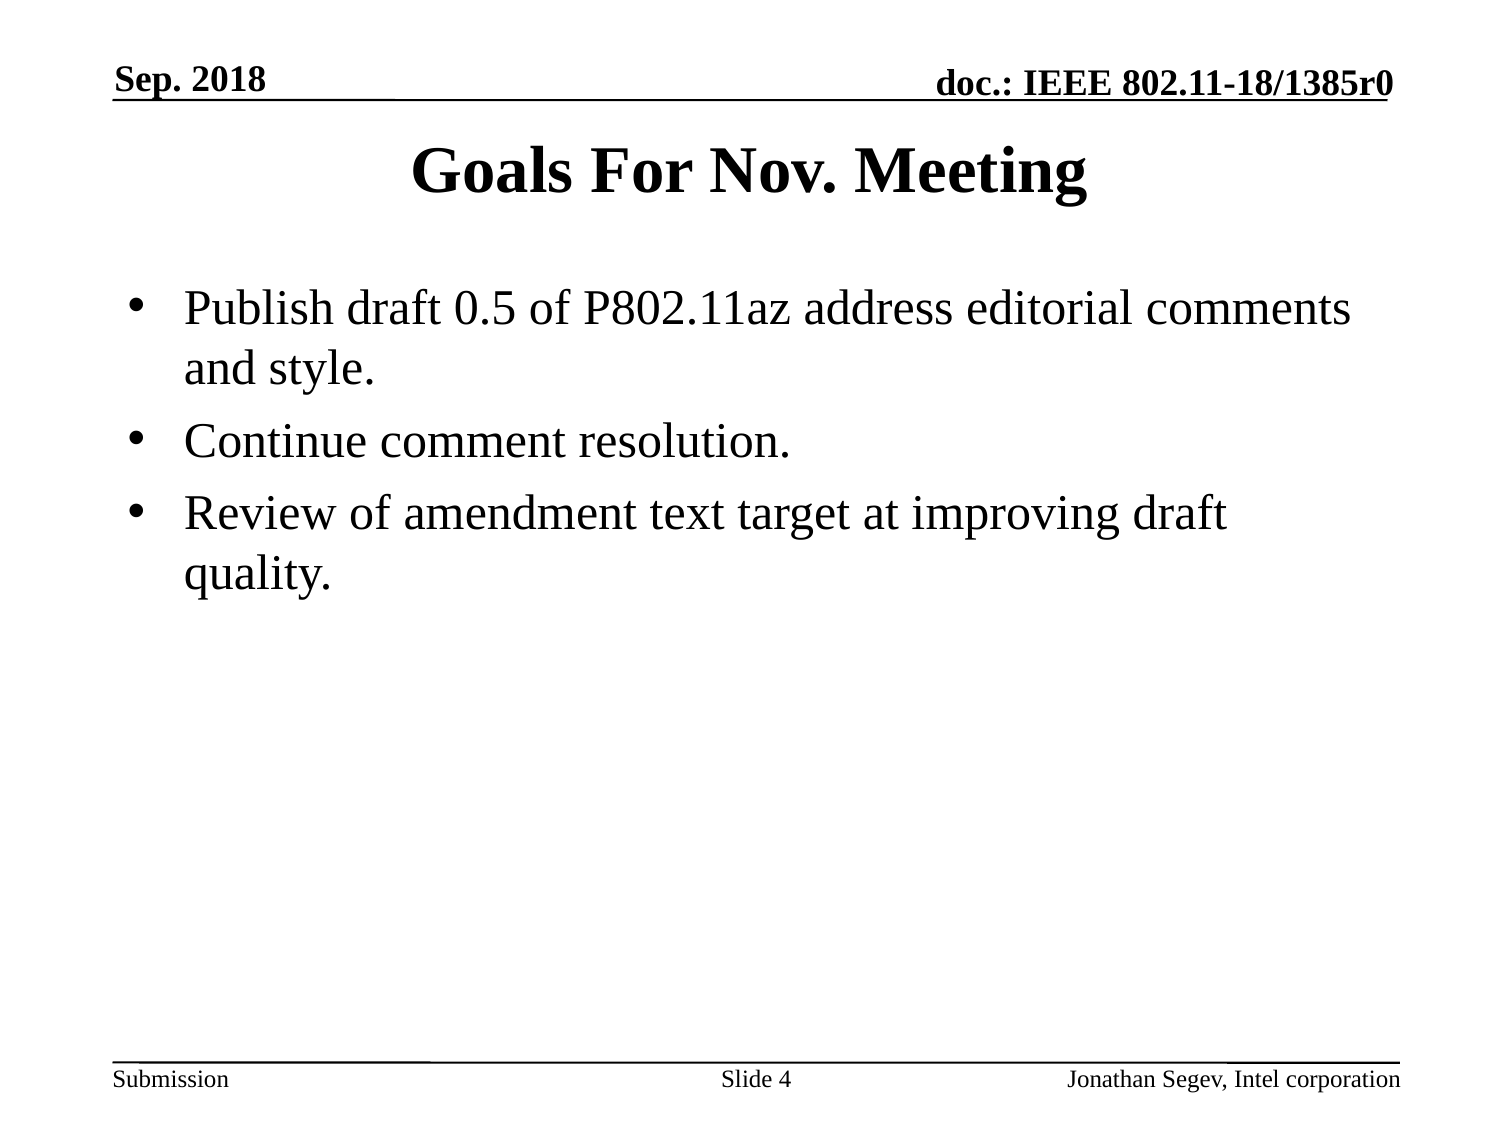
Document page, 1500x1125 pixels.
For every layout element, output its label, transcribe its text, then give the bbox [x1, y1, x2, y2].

footer Jonathan Segev, Intel corporation [878, 1061, 1402, 1093]
title Goals For Nov. Meeting [112, 112, 1388, 221]
slide_number Slide 4 [712, 1061, 800, 1123]
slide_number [114, 54, 423, 100]
list Publish draft 0.5 of P802.11az address editorial comments and style. Continue comment resolution. Review of amendment text target at improving draft quality. [112, 266, 1388, 788]
